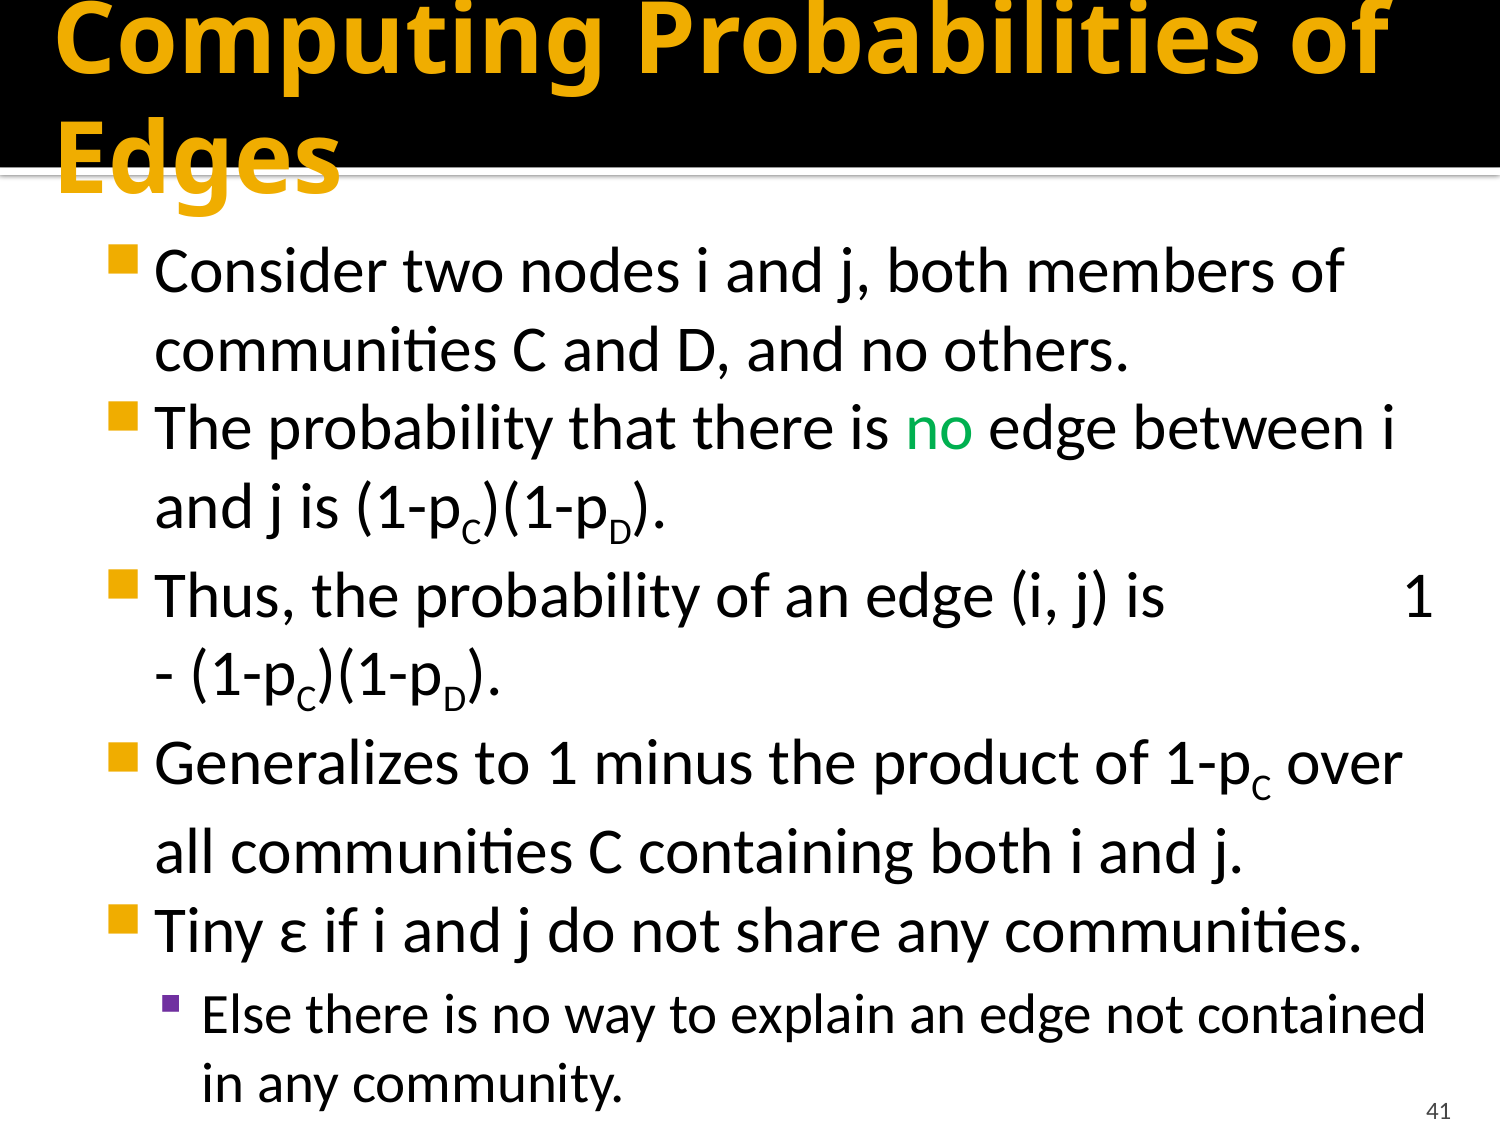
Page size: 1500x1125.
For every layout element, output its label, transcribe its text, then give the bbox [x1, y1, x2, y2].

slide_number 41 [1345, 1080, 1467, 1125]
title Computing Probabilities of Edges [37, 12, 1500, 175]
list Consider two nodes i and j, both members of communities C and D, and no others. The probability that there is no edge between i and j is (1-pC)(1-pD). Thus, the probability of an edge (i, j) is 1 - (1-pC)(1-pD). Generalizes to 1 minus the product of 1-pC over all communities C containing both i and j. Tiny ε if i and j do not share any communities. Else there is no way to explain an edge not contained in any community. [75, 212, 1475, 1125]
